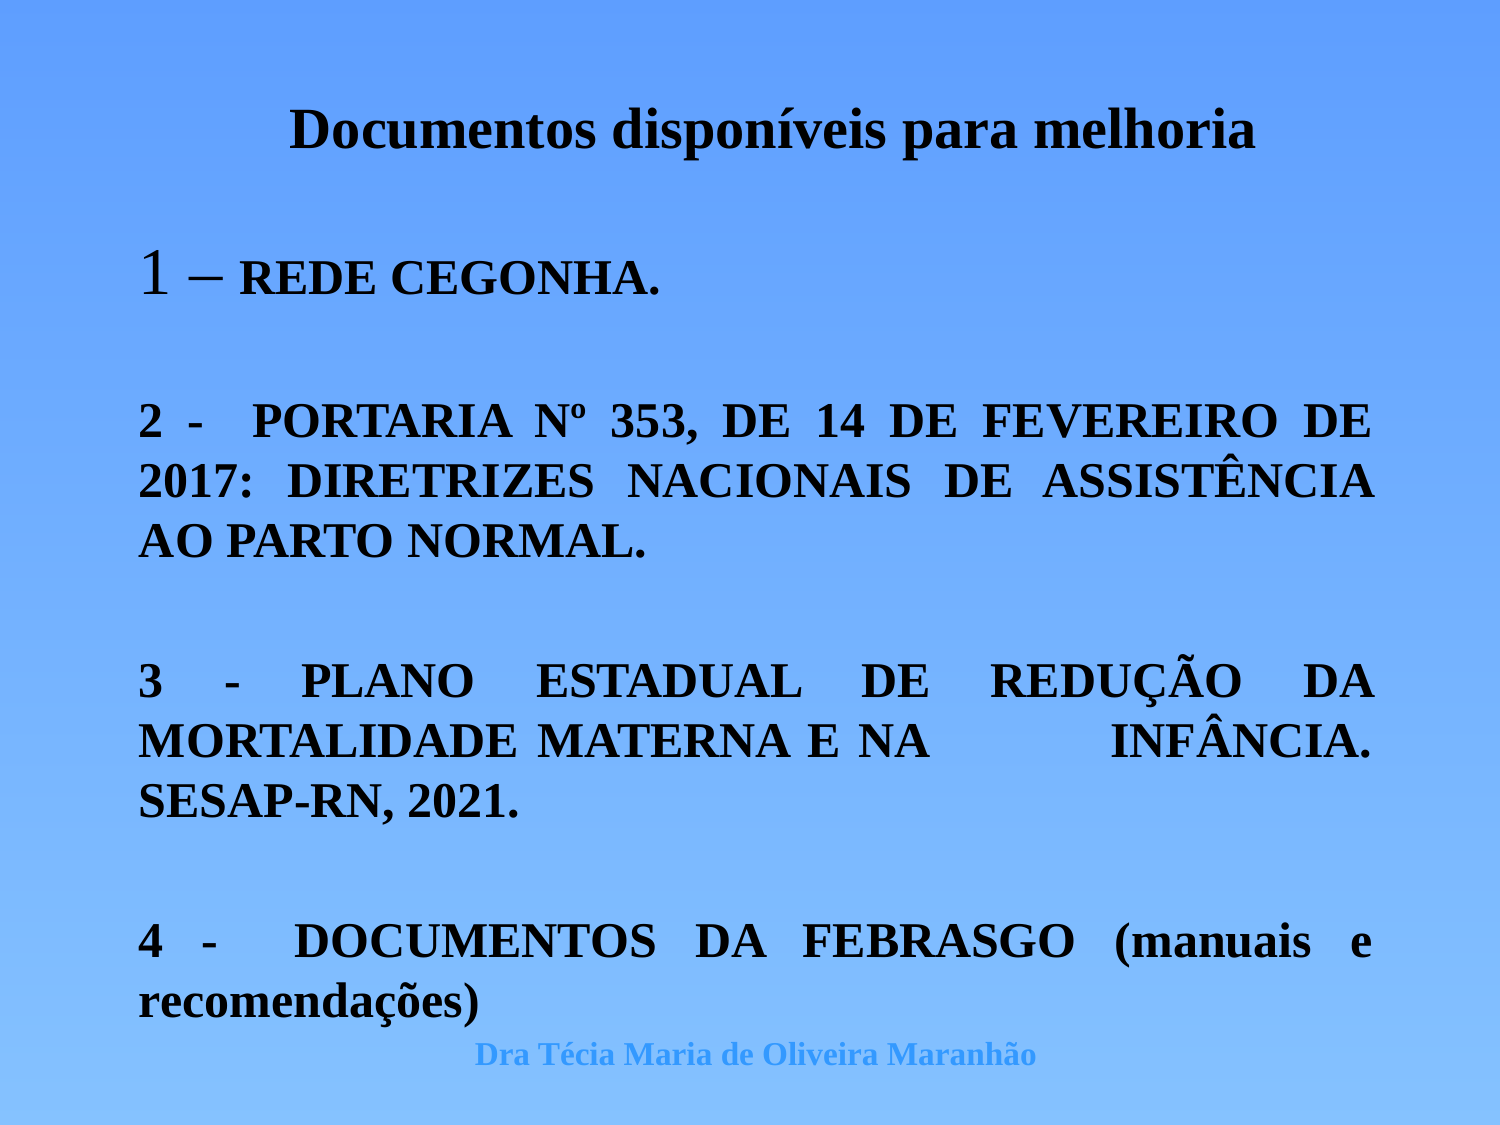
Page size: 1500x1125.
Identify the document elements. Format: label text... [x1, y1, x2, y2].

subtitle 1 – REDE CEGONHA. 2 - PORTARIA Nº 353, DE 14 DE FEVEREIRO DE 2017: DIRETRIZES NACIONAIS DE ASSISTÊNCIA AO PARTO NORMAL. 3 - PLANO ESTADUAL DE REDUÇÃO DA MORTALIDADE MATERNA E NA INFÂNCIA. SESAP-RN, 2021. 4 - DOCUMENTOS DA FEBRASGO (manuais e recomendações) [123, 219, 1388, 1035]
footer Dra Técia Maria de Oliveira Maranhão [437, 1024, 1076, 1101]
title Documentos disponíveis para melhoria [183, 19, 1365, 219]
